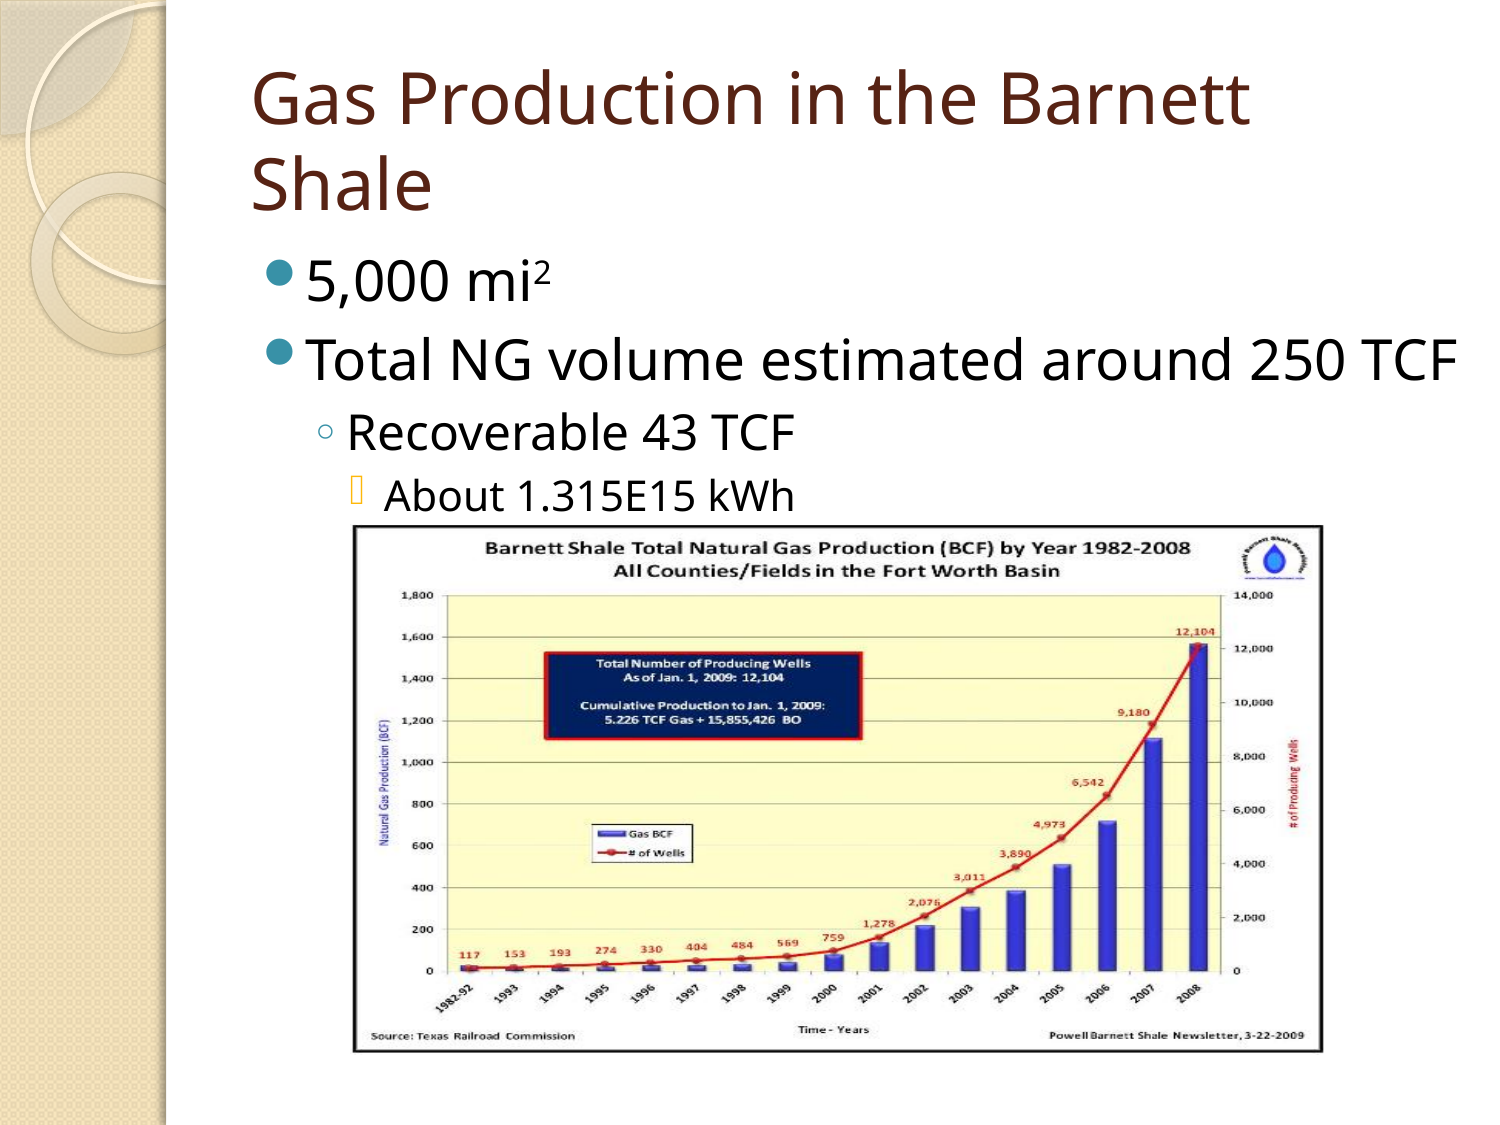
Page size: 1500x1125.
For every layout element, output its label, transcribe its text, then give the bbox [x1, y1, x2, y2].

picture [349, 524, 1326, 1055]
title Gas Production in the Barnett Shale [235, 45, 1466, 233]
list 5,000 mi2 Total NG volume estimated around 250 TCF Recoverable 43 TCF About 1.315E15 kWh [235, 237, 1475, 538]
